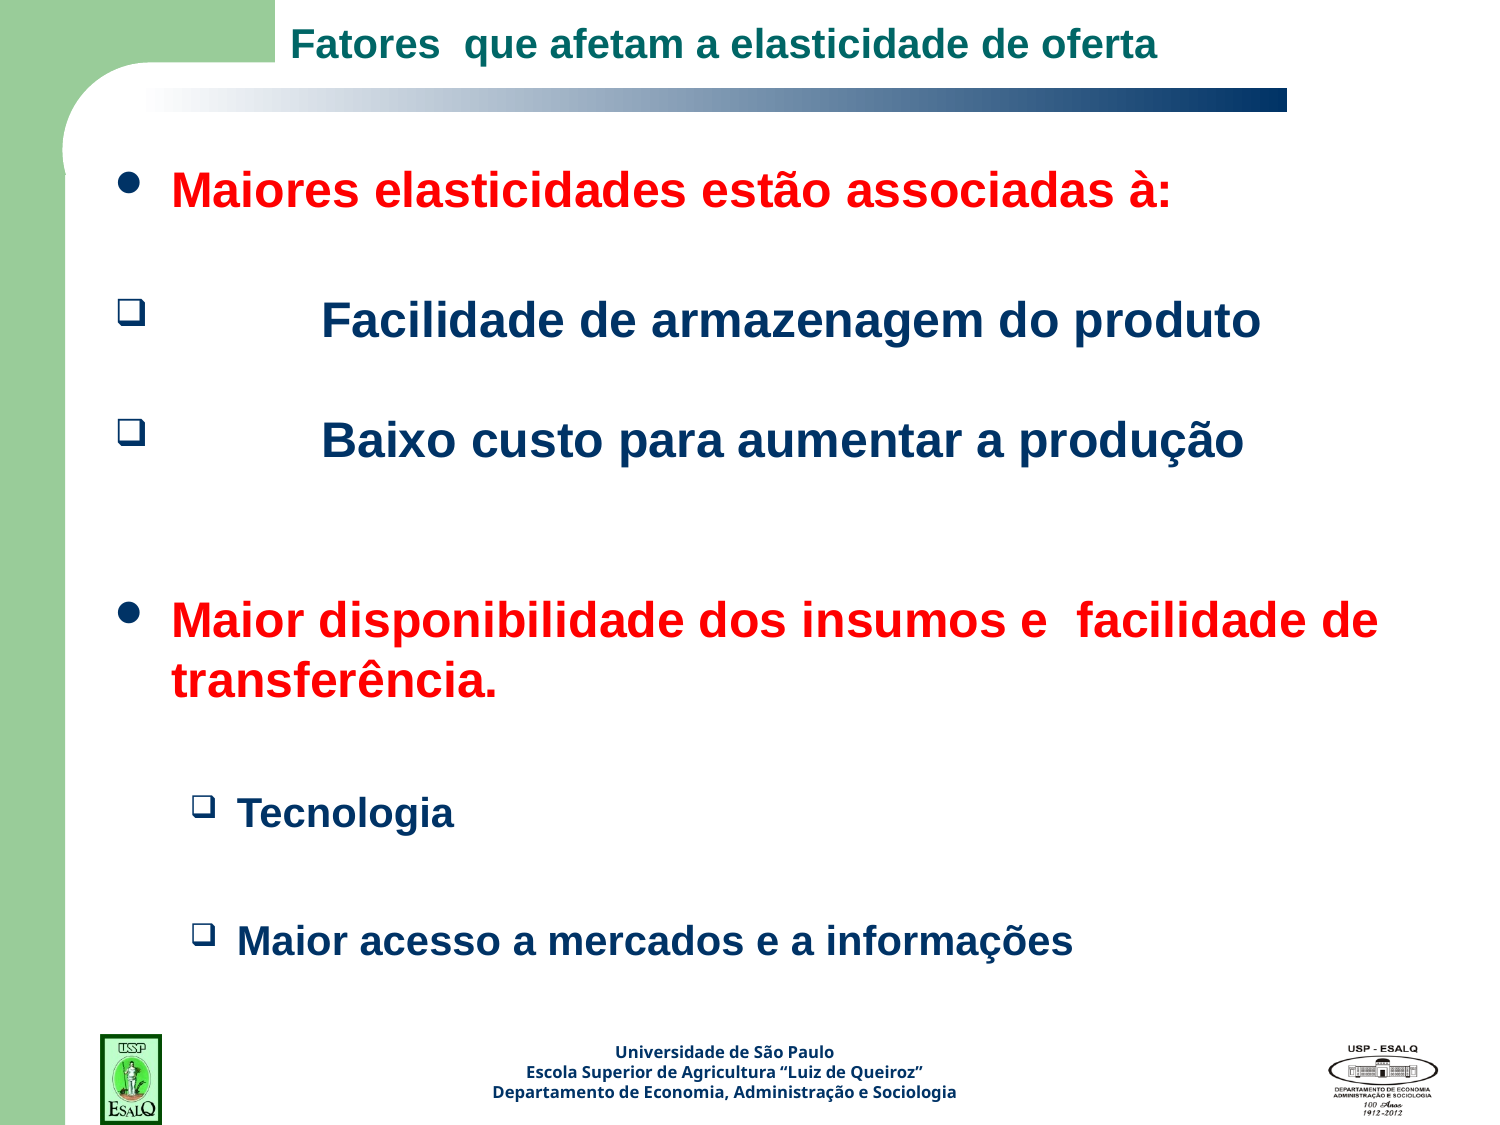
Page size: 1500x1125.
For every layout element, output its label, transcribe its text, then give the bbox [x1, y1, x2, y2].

picture [100, 1034, 162, 1125]
picture [1316, 1034, 1451, 1123]
list Maiores elasticidades estão associadas à: Facilidade de armazenagem do produto Baixo custo para aumentar a produção Maior disponibilidade dos insumos e facilidade de transferência. Tecnologia Maior acesso a mercados e a informações [99, 149, 1438, 1000]
title Fatores que afetam a elasticidade de oferta [275, 12, 1438, 75]
